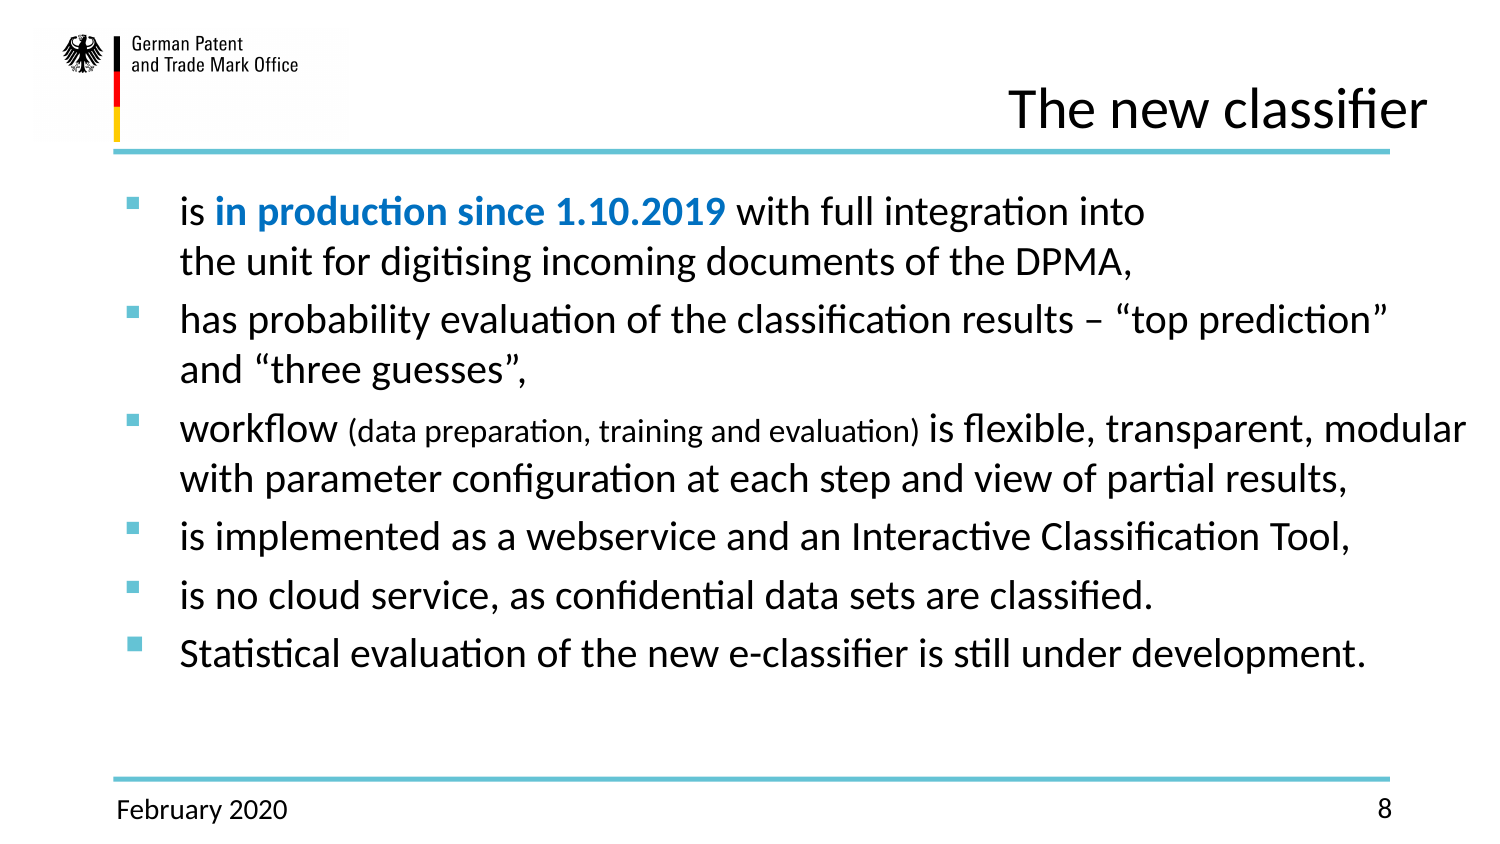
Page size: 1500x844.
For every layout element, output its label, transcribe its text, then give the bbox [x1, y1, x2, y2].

list is in production since 1.10.2019 with full integration into the unit for digitising incoming documents of the DPMA, has probability evaluation of the classification results – “top prediction” and “three guesses”, workflow (data preparation, training and evaluation) is flexible, transparent, modular with parameter configuration at each step and view of partial results, is implemented as a webservice and an Interactive Classification Tool, is no cloud service, as confidential data sets are classified. Statistical evaluation of the new e-classifier is still under development. [123, 176, 1481, 721]
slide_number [101, 782, 452, 828]
picture [33, 28, 349, 142]
title The new classifier [246, 48, 1444, 149]
slide_number 8 [1045, 781, 1408, 827]
